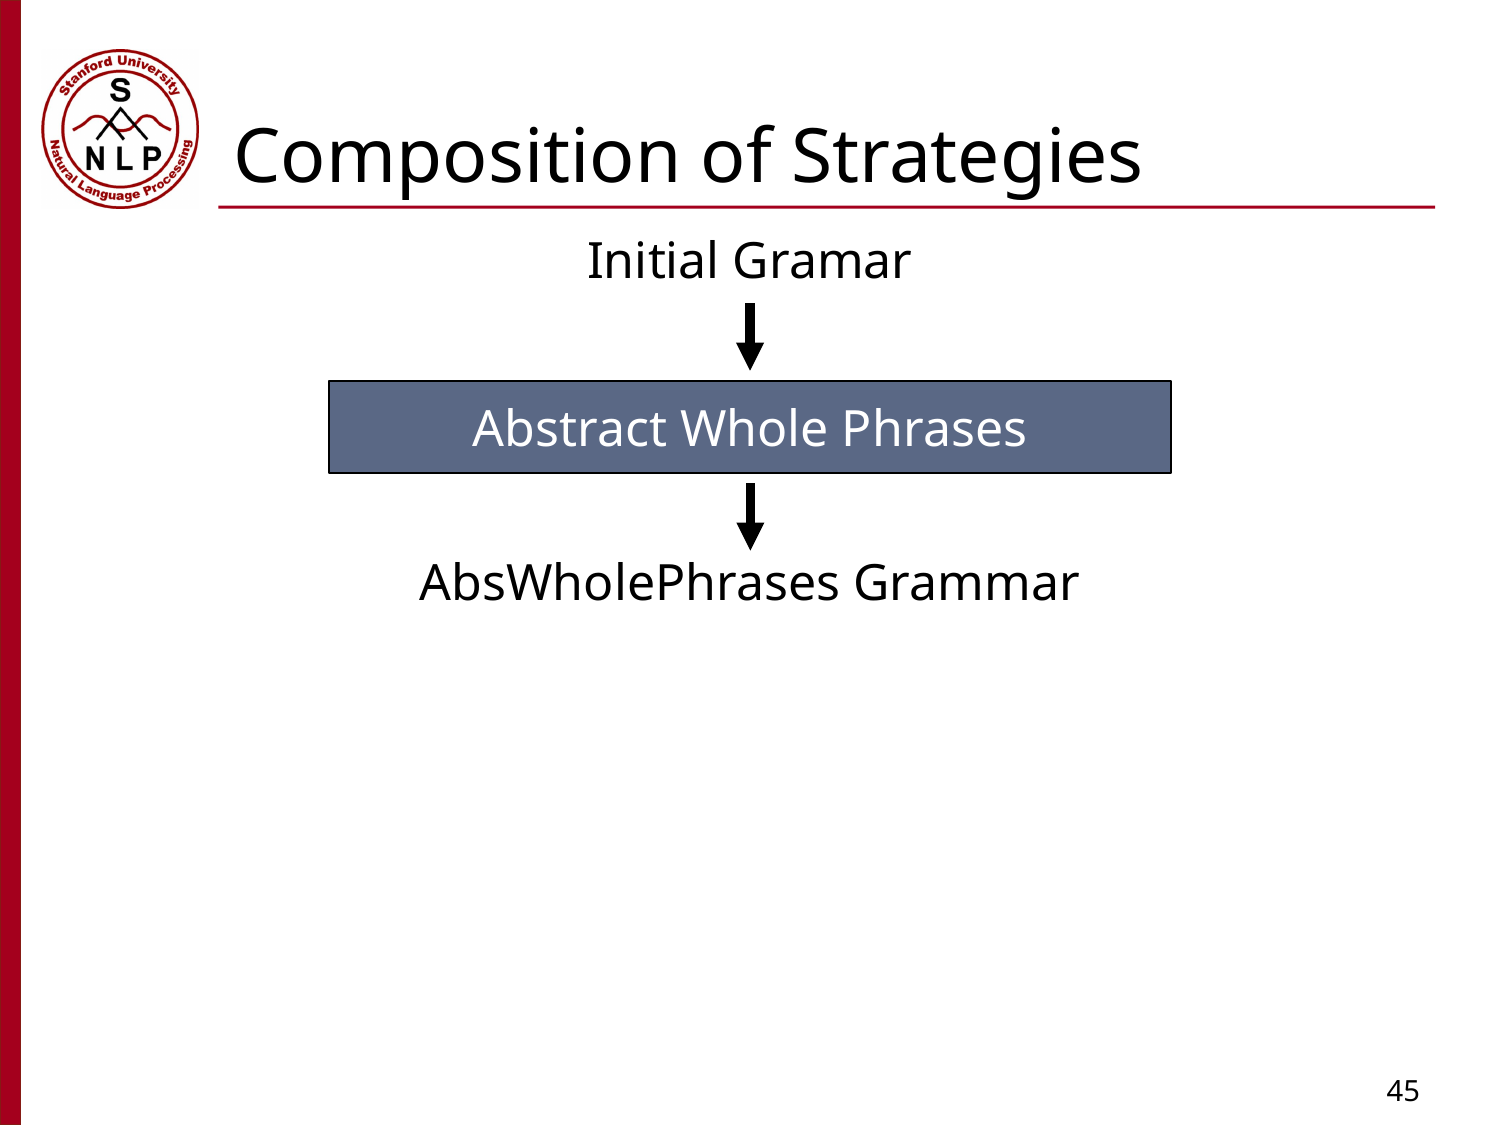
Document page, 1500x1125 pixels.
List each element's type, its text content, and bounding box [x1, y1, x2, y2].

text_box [328, 380, 1172, 474]
picture [41, 49, 199, 209]
slide_number 45 [1122, 1054, 1436, 1125]
text_box AbsWholePhrases Grammar [312, 543, 1188, 618]
title Composition of Strategies [218, 42, 1436, 206]
text_box Initial Gramar [560, 221, 940, 297]
